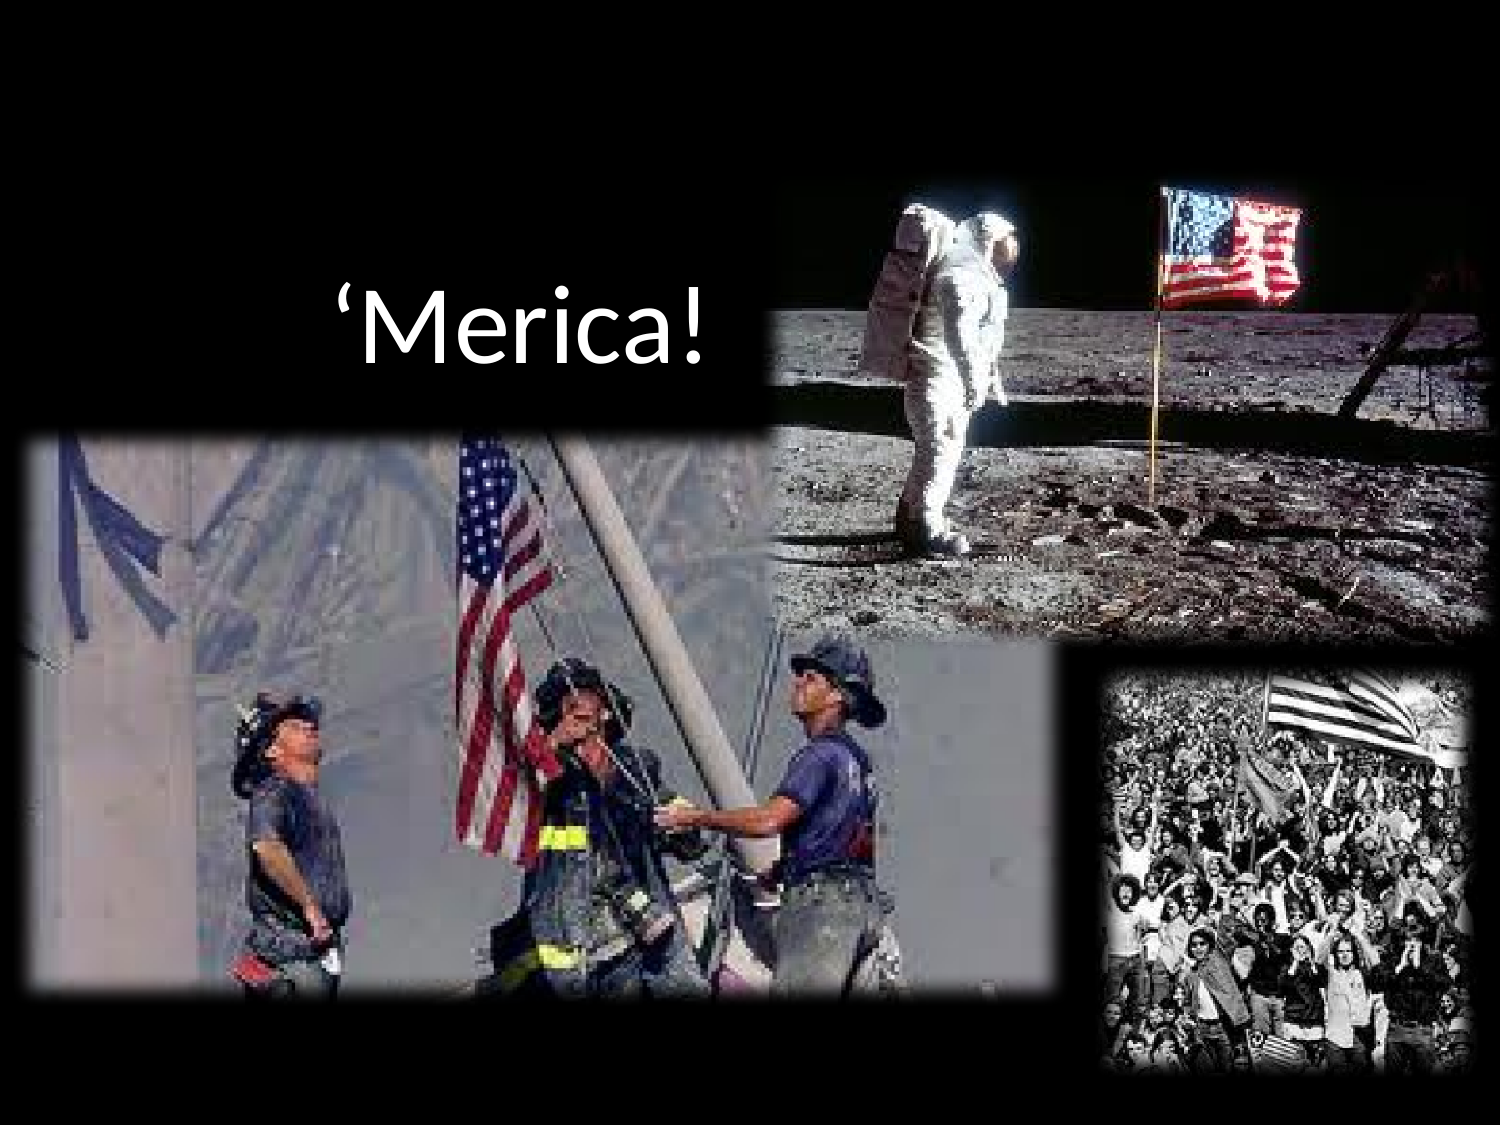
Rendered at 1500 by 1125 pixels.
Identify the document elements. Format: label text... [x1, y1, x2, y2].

picture [758, 162, 1500, 653]
title ‘Merica! [0, 224, 753, 413]
picture [1093, 661, 1480, 1079]
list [11, 424, 1070, 1006]
